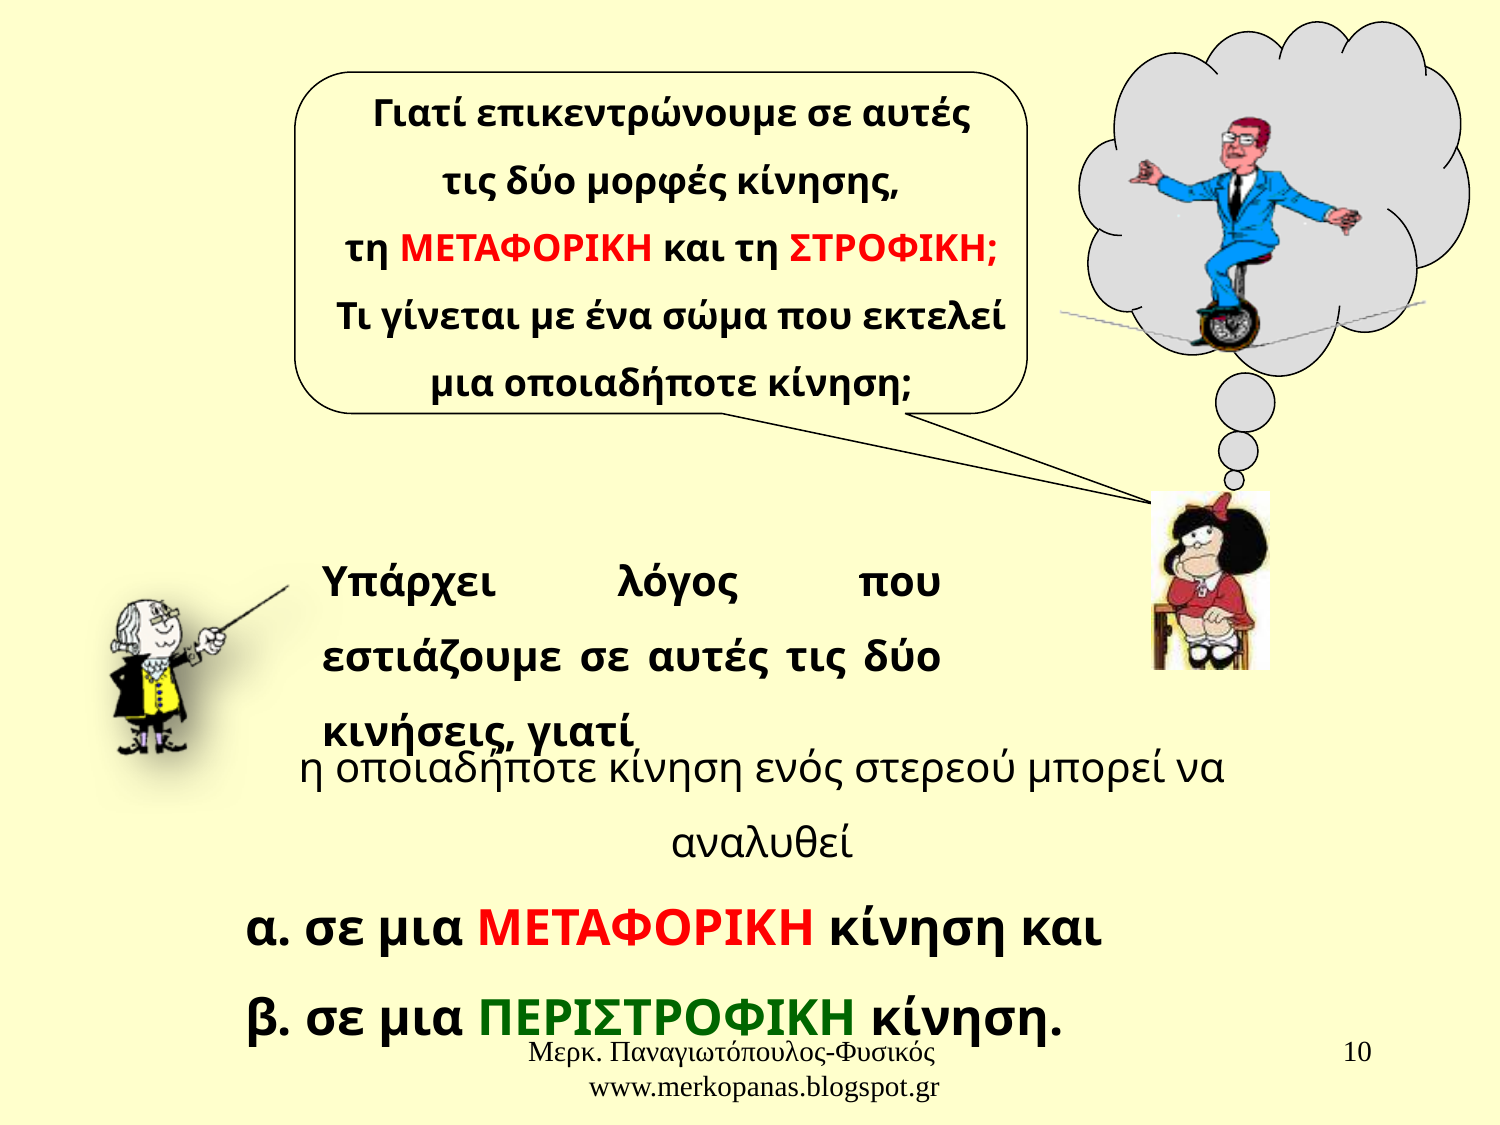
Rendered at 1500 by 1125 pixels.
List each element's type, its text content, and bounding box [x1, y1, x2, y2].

text_box [1215, 390, 1275, 490]
text_box Υπάρχει λόγος που εστιάζουμε σε αυτές τις δύο κινήσεις, γιατί [307, 522, 957, 762]
text_box η οποιαδήποτε κίνηση ενός στερεού μπορεί να αναλυθεί α. σε μια ΜΕΤΑΦΟΡΙΚΗ κίνηση και β. σε μια ΠΕΡΙΣΤΡΟΦΙΚΗ κίνηση. [230, 708, 1294, 1054]
text_box Γιατί επικεντρώνουμε σε αυτές τις δύο μορφές κίνησης, τη ΜΕΤΑΦΟΡΙΚΗ και τη ΣΤΡΟΦΙΚΗ; Τι γίνεται με ένα σώμα που εκτελεί μια οποιαδήποτε κίνηση; [307, 59, 1046, 412]
picture [1045, 101, 1454, 382]
footer Μερκ. Παναγιωτόπουλος-Φυσικός www.merkopanas.blogspot.gr [512, 1054, 988, 1100]
picture [97, 580, 293, 767]
text_box [1118, 21, 1461, 144]
text_box [1458, 149, 1470, 238]
text_box [294, 72, 1146, 503]
slide_number 10 [1074, 1025, 1388, 1100]
picture [1151, 491, 1271, 670]
